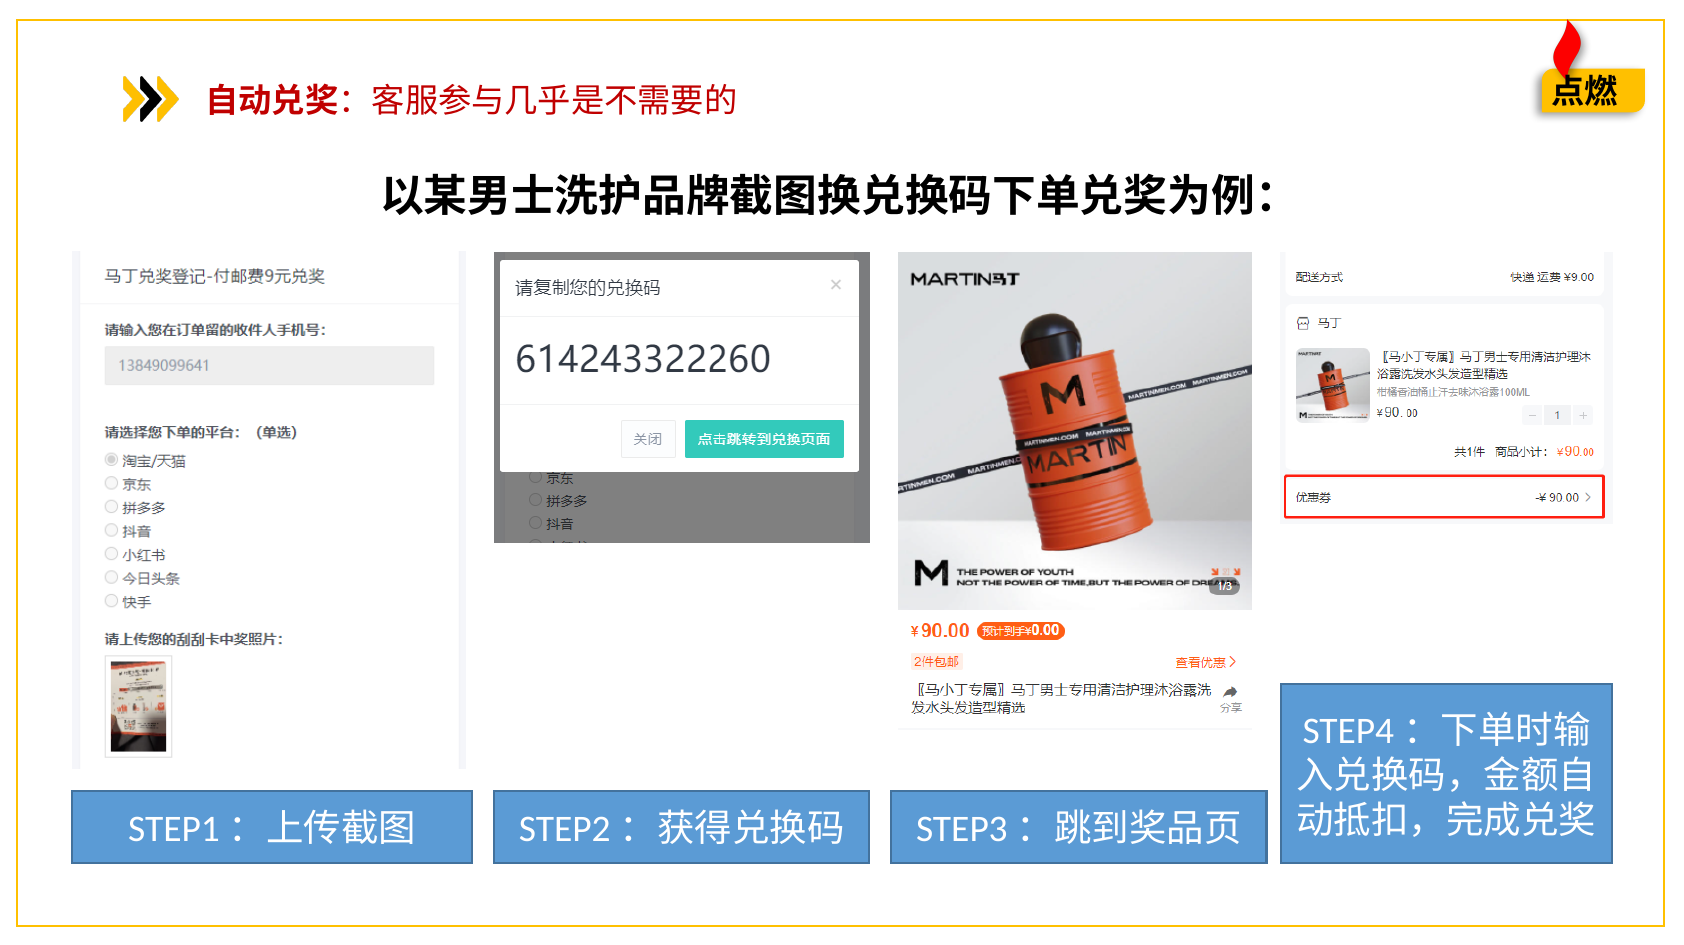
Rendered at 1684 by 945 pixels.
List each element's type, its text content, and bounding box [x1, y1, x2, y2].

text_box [123, 76, 180, 122]
picture [898, 252, 1252, 730]
picture [494, 252, 870, 543]
text_box STEP2：获得兑换码 [493, 790, 870, 864]
text_box STEP1：上传截图 [71, 790, 473, 864]
text_box [16, 19, 1665, 927]
text_box 自动兑奖：客服参与几乎是不需要的 [190, 71, 1475, 127]
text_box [1536, 19, 1645, 118]
text_box STEP3：跳到奖品页 [890, 790, 1268, 864]
picture [72, 251, 466, 769]
text_box STEP4：下单时输入兑换码，金额自动抵扣，完成兑奖 [1280, 683, 1613, 864]
text_box 以某男士洗护品牌截图换兑换码下单兑奖为例： [317, 150, 1361, 229]
picture [1280, 252, 1613, 524]
